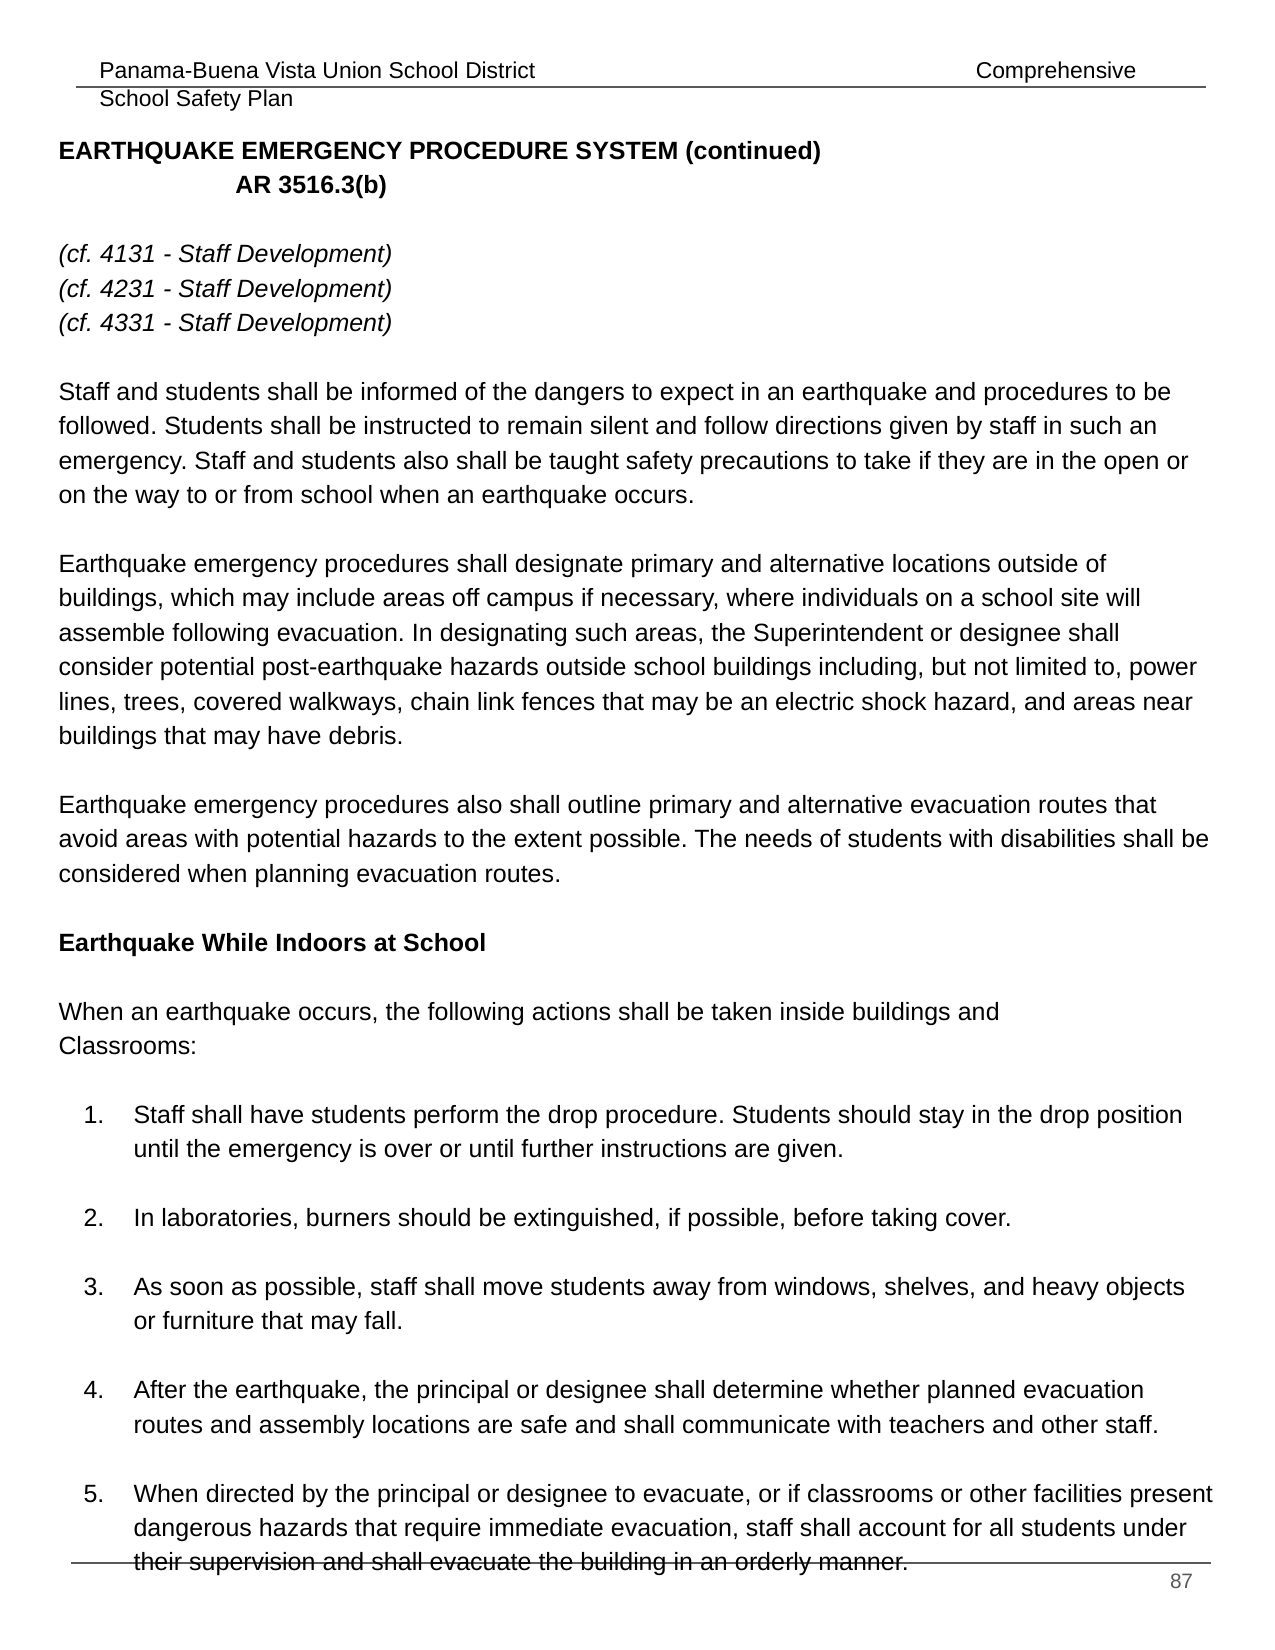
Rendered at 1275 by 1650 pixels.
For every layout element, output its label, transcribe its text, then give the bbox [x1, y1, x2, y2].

slide_number ‹#› [1131, 1552, 1208, 1623]
list EARTHQUAKE EMERGENCY PROCEDURE SYSTEM (continued) AR 3516.3(b) (cf. 4131 - Staff Development) (cf. 4231 - Staff Development) (cf. 4331 - Staff Development) Staff and students shall be informed of the dangers to expect in an earthquake and procedures to be followed. Students shall be instructed to remain silent and follow directions given by staff in such an emergency. Staff and students also shall be taught safety precautions to take if they are in the open or on the way to or from school when an earthquake occurs. Earthquake emergency procedures shall designate primary and alternative locations outside of buildings, which may include areas off campus if necessary, where individuals on a school site will assemble following evacuation. In designating such areas, the Superintendent or designee shall consider potential post-earthquake hazards outside school buildings including, but not limited to, power lines, trees, covered walkways, chain link fences that may be an electric shock hazard, and areas near buildings that may have debris. Earthquake emergency procedures also shall outline primary and alternative evacuation routes that avoid areas with potential hazards to the extent possible. The needs of students with disabilities shall be considered when planning evacuation routes. Earthquake While Indoors at School When an earthquake occurs, the following actions shall be taken inside buildings and Classrooms: Staff shall have students perform the drop procedure. Students should stay in the drop position until the emergency is over or until further instructions are given. In laboratories, burners should be extinguished, if possible, before taking cover. As soon as possible, staff shall move students away from windows, shelves, and heavy objects or furniture that may fall. After the earthquake, the principal or designee shall determine whether planned evacuation routes and assembly locations are safe and shall communicate with teachers and other staff. When directed by the principal or designee to evacuate, or if classrooms or other facilities present dangerous hazards that require immediate evacuation, staff shall account for all students under their supervision and shall evacuate the building in an orderly manner. [43, 114, 1232, 1571]
